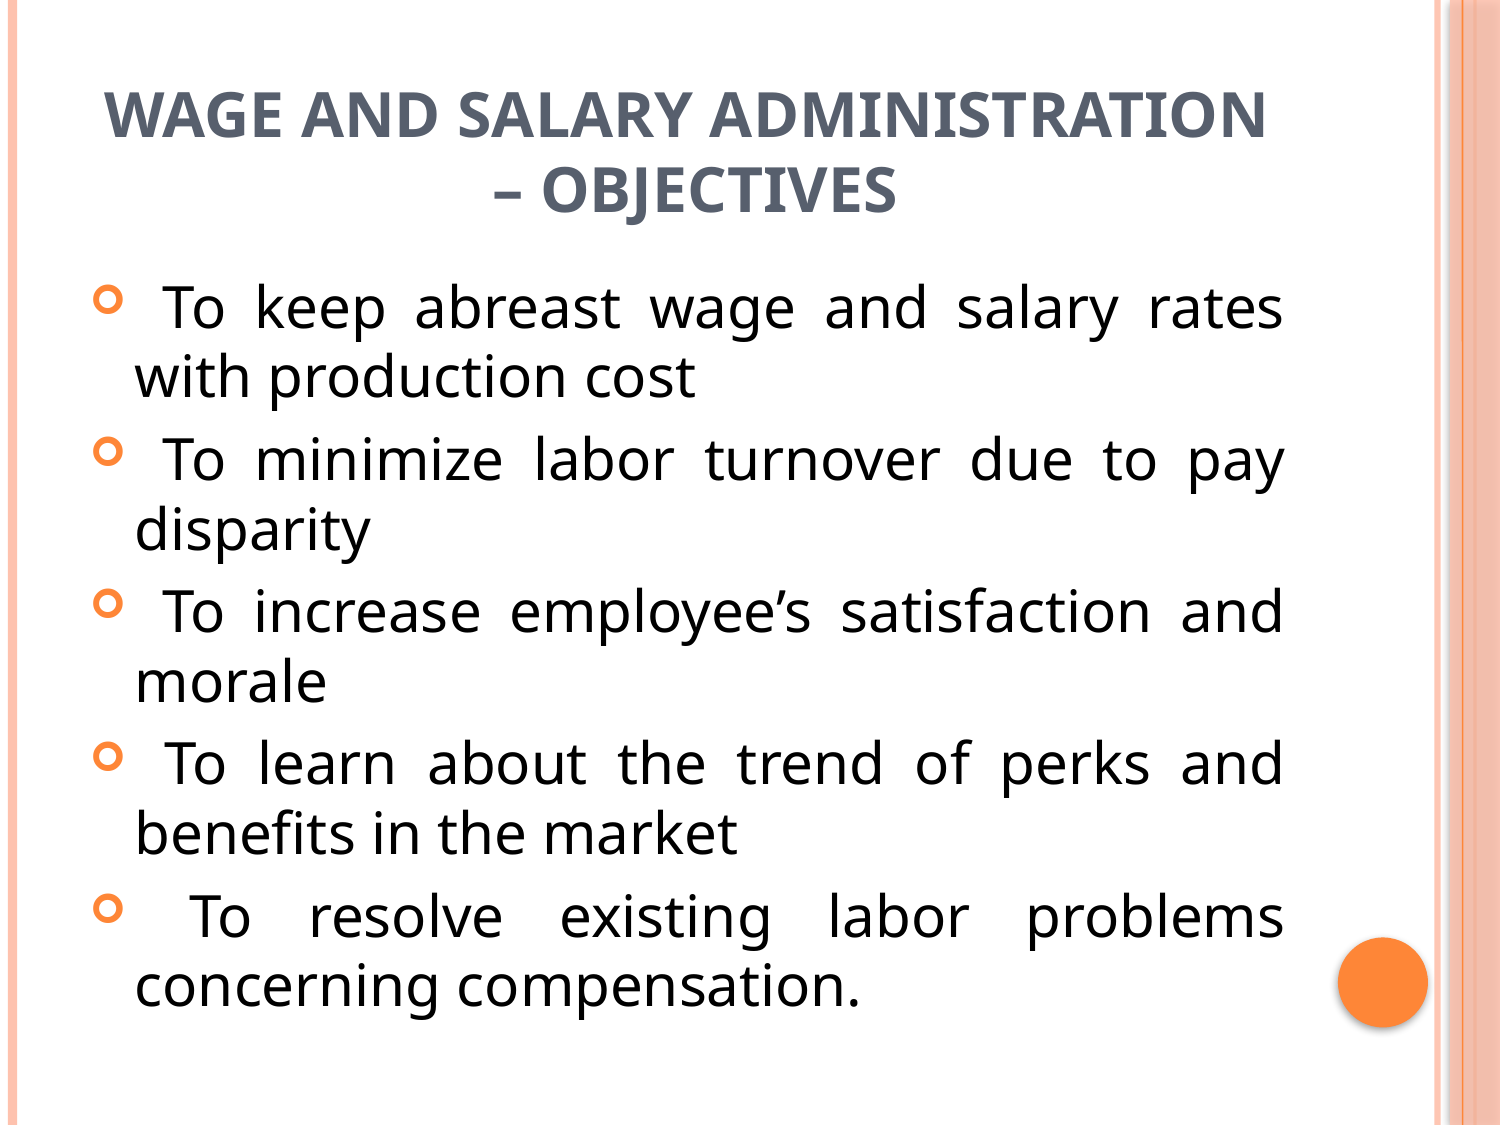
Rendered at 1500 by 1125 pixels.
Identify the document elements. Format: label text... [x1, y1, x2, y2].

list To keep abreast wage and salary rates with production cost To minimize labor turnover due to pay disparity To increase employee’s satisfaction and morale To learn about the trend of perks and benefits in the market To resolve existing labor problems concerning compensation. [75, 262, 1300, 1062]
title Wage and Salary Administration – Objectives [75, 45, 1300, 233]
